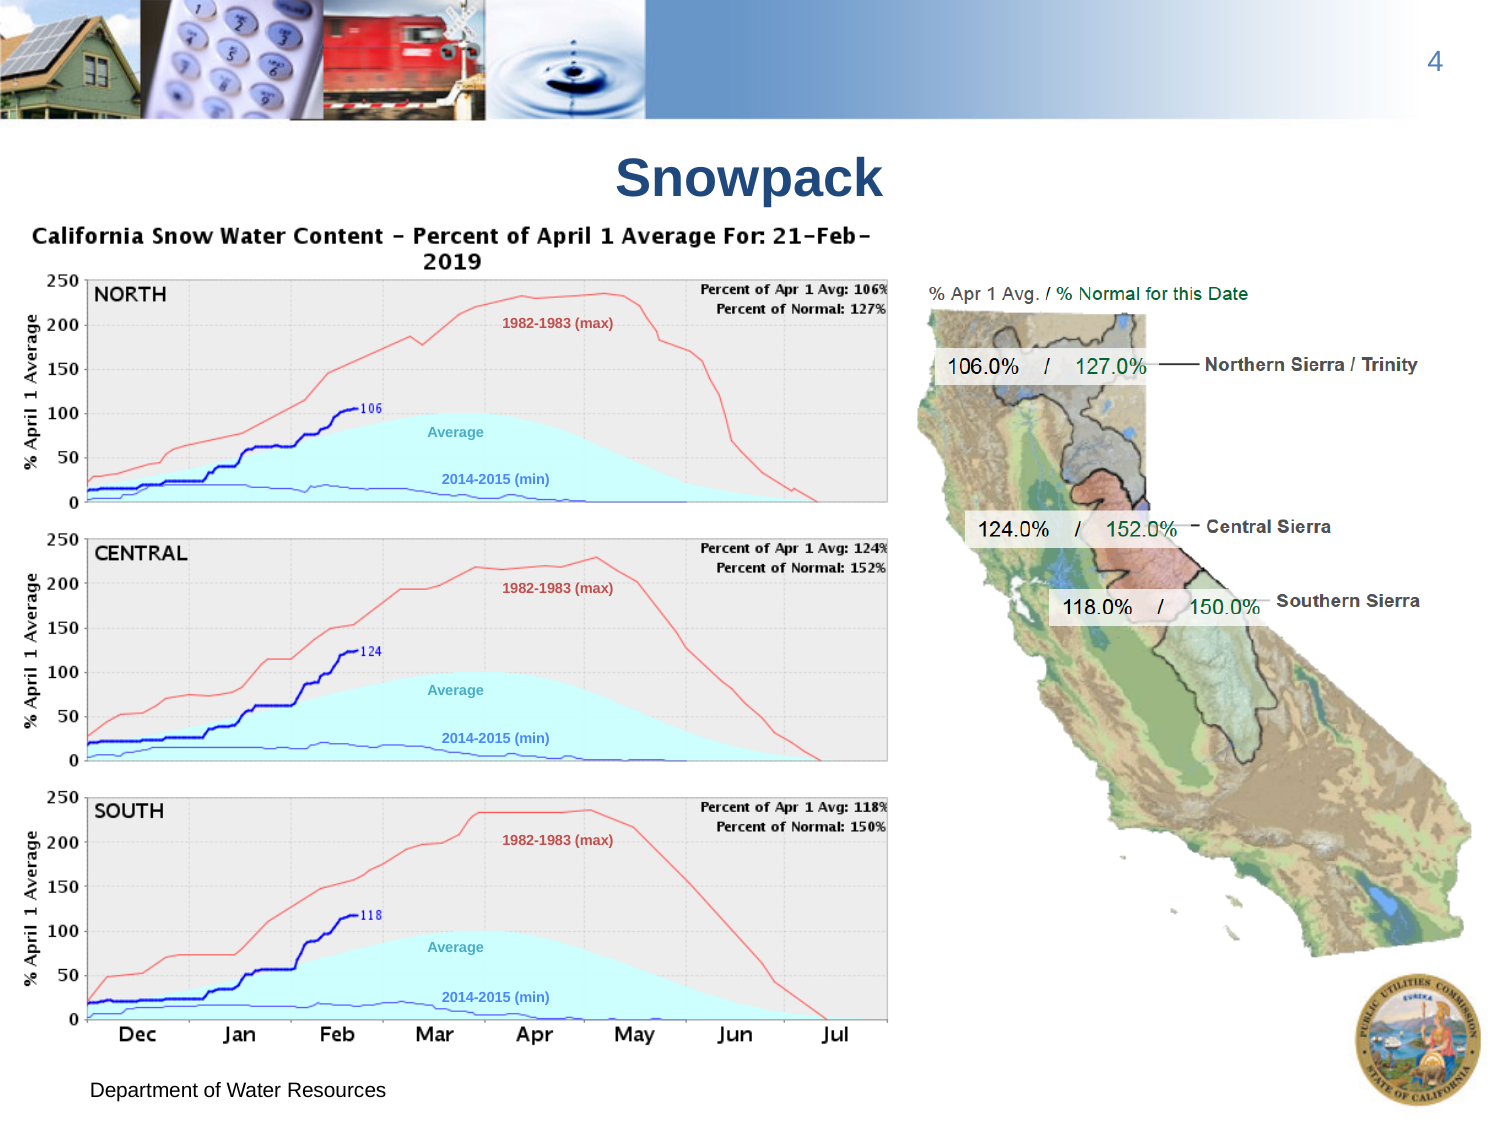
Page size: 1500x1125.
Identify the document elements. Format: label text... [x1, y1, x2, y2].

text_box Department of Water Resources [74, 1069, 975, 1110]
text_box Snowpack [74, 134, 1425, 285]
slide_number 4 [1412, 34, 1500, 113]
picture [0, 0, 1500, 1125]
